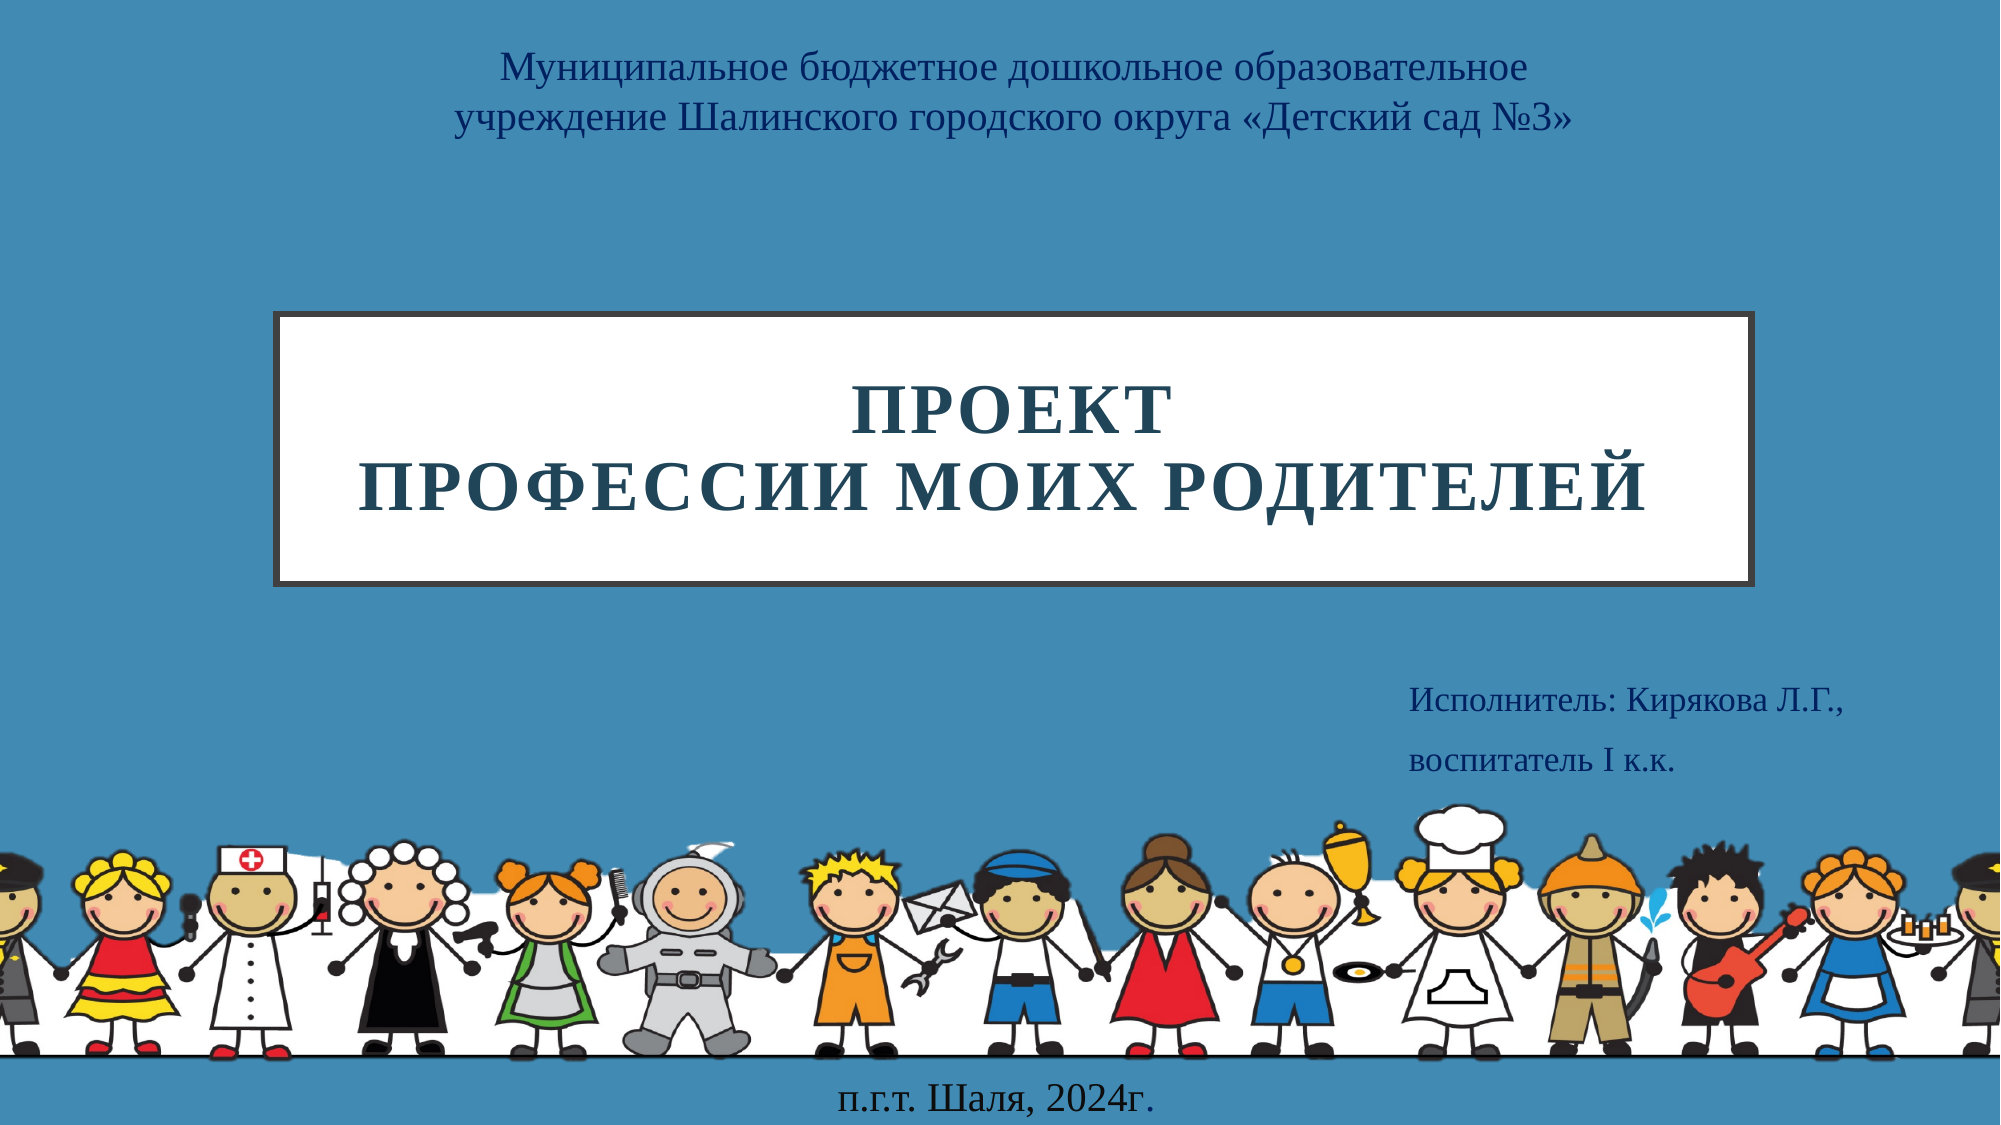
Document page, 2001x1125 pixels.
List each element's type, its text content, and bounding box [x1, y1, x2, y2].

title Проект Профессии моих родителей [273, 311, 1755, 587]
picture [0, 628, 2000, 1125]
subtitle Муниципальное бюджетное дошкольное образовательное учреждение Шалинского городского округа «Детский сад №3» [422, 31, 1607, 150]
